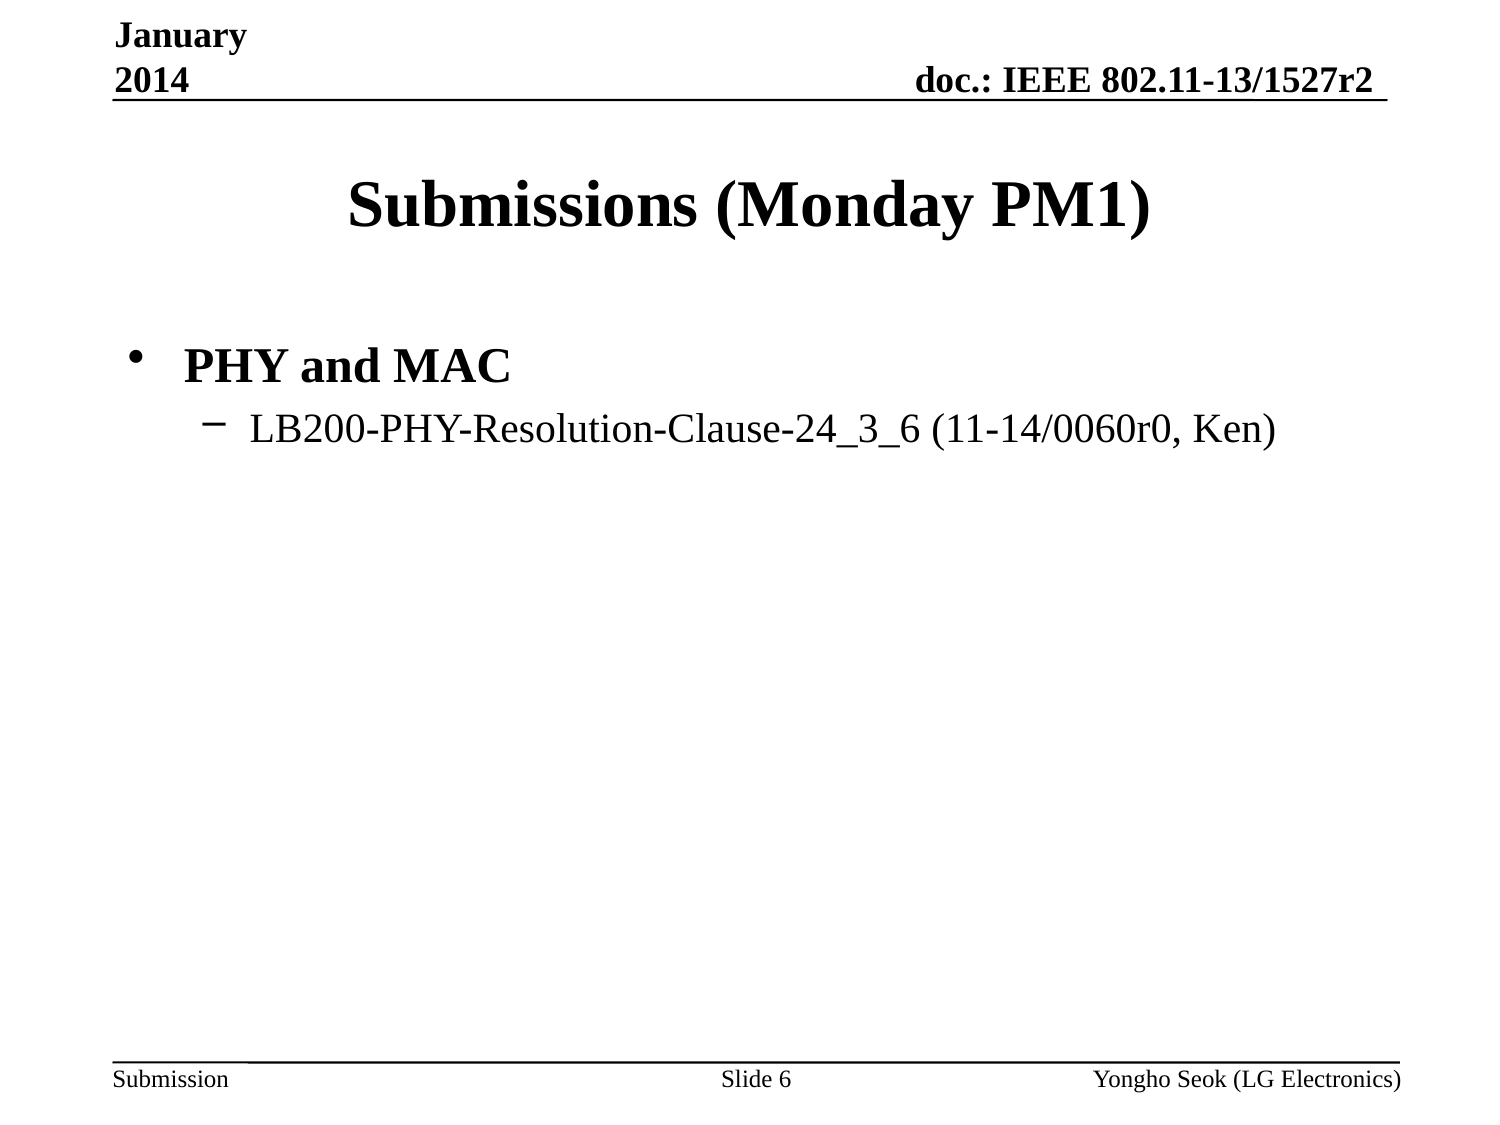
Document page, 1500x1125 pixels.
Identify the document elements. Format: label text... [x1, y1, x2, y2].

list PHY and MAC LB200-PHY-Resolution-Clause-24_3_6 (11-14/0060r0, Ken) [112, 324, 1388, 1001]
slide_number Slide 6 [712, 1061, 800, 1093]
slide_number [114, 54, 333, 101]
title Submissions (Monday PM1) [112, 112, 1388, 288]
footer Yongho Seok (LG Electronics) [1088, 1061, 1402, 1093]
